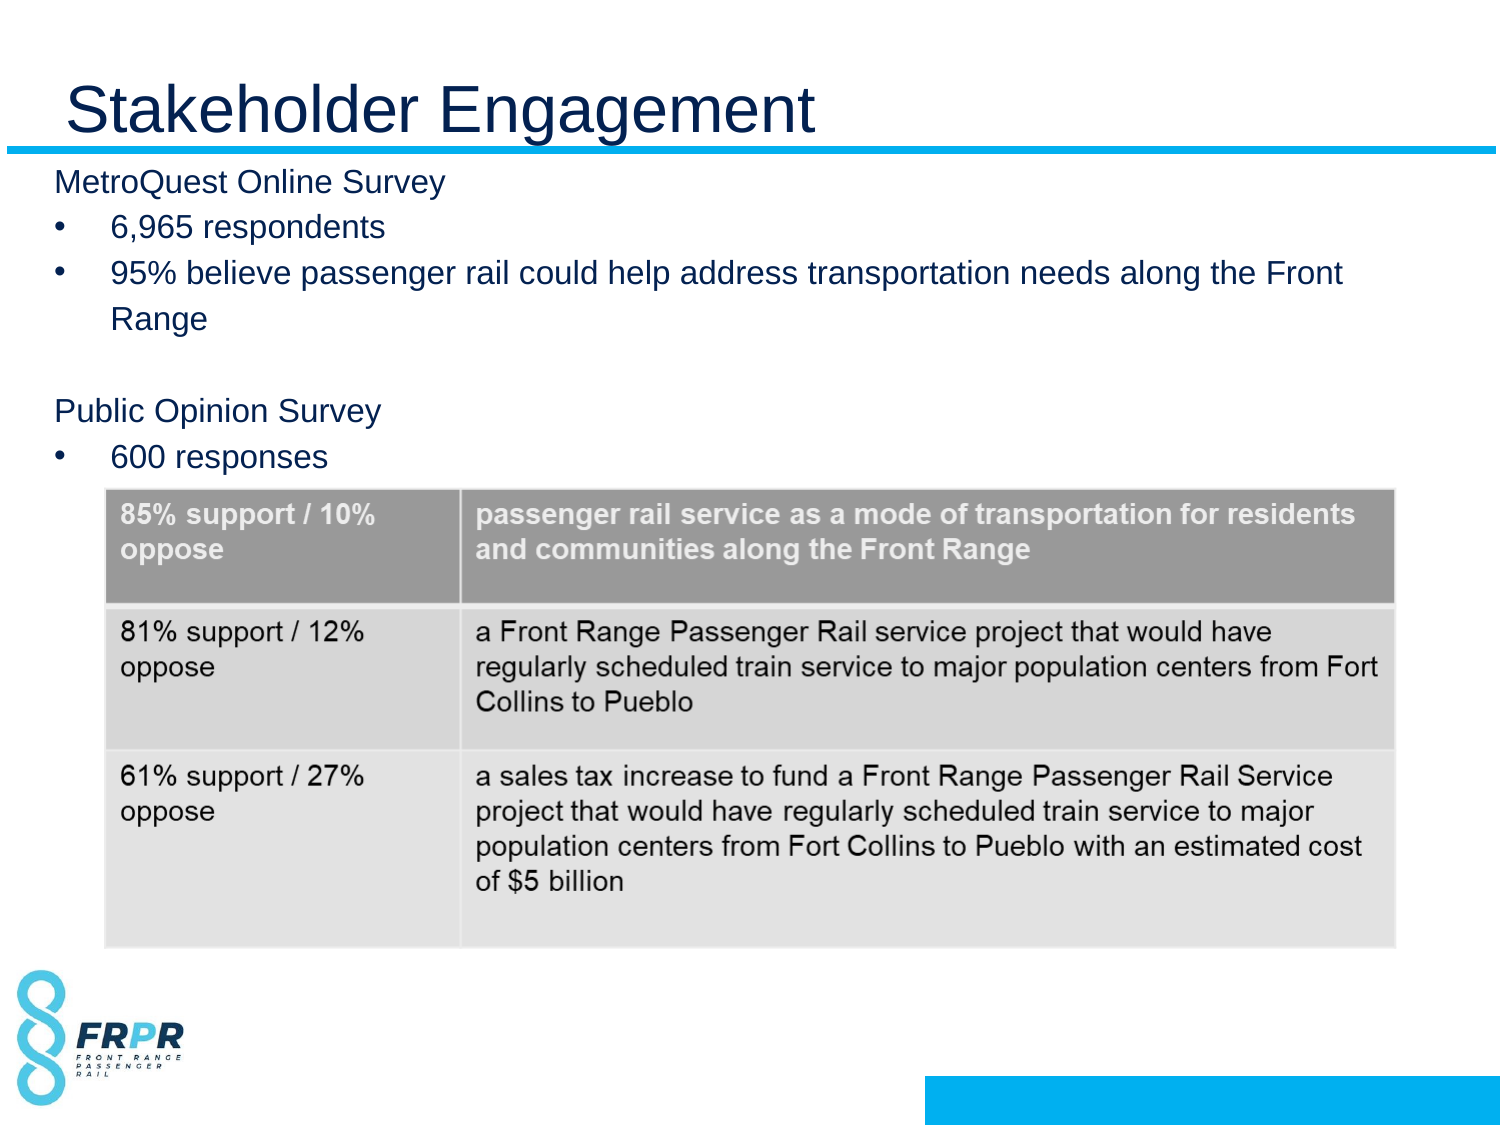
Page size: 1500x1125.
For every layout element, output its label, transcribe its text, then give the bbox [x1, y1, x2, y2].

text_box MetroQuest Online Survey 6,965 respondents 95% believe passenger rail could help address transportation needs along the Front Range Public Opinion Survey 600 responses [39, 161, 1465, 487]
picture [7, 487, 1400, 1123]
text_box Stakeholder Engagement [49, 57, 1100, 144]
